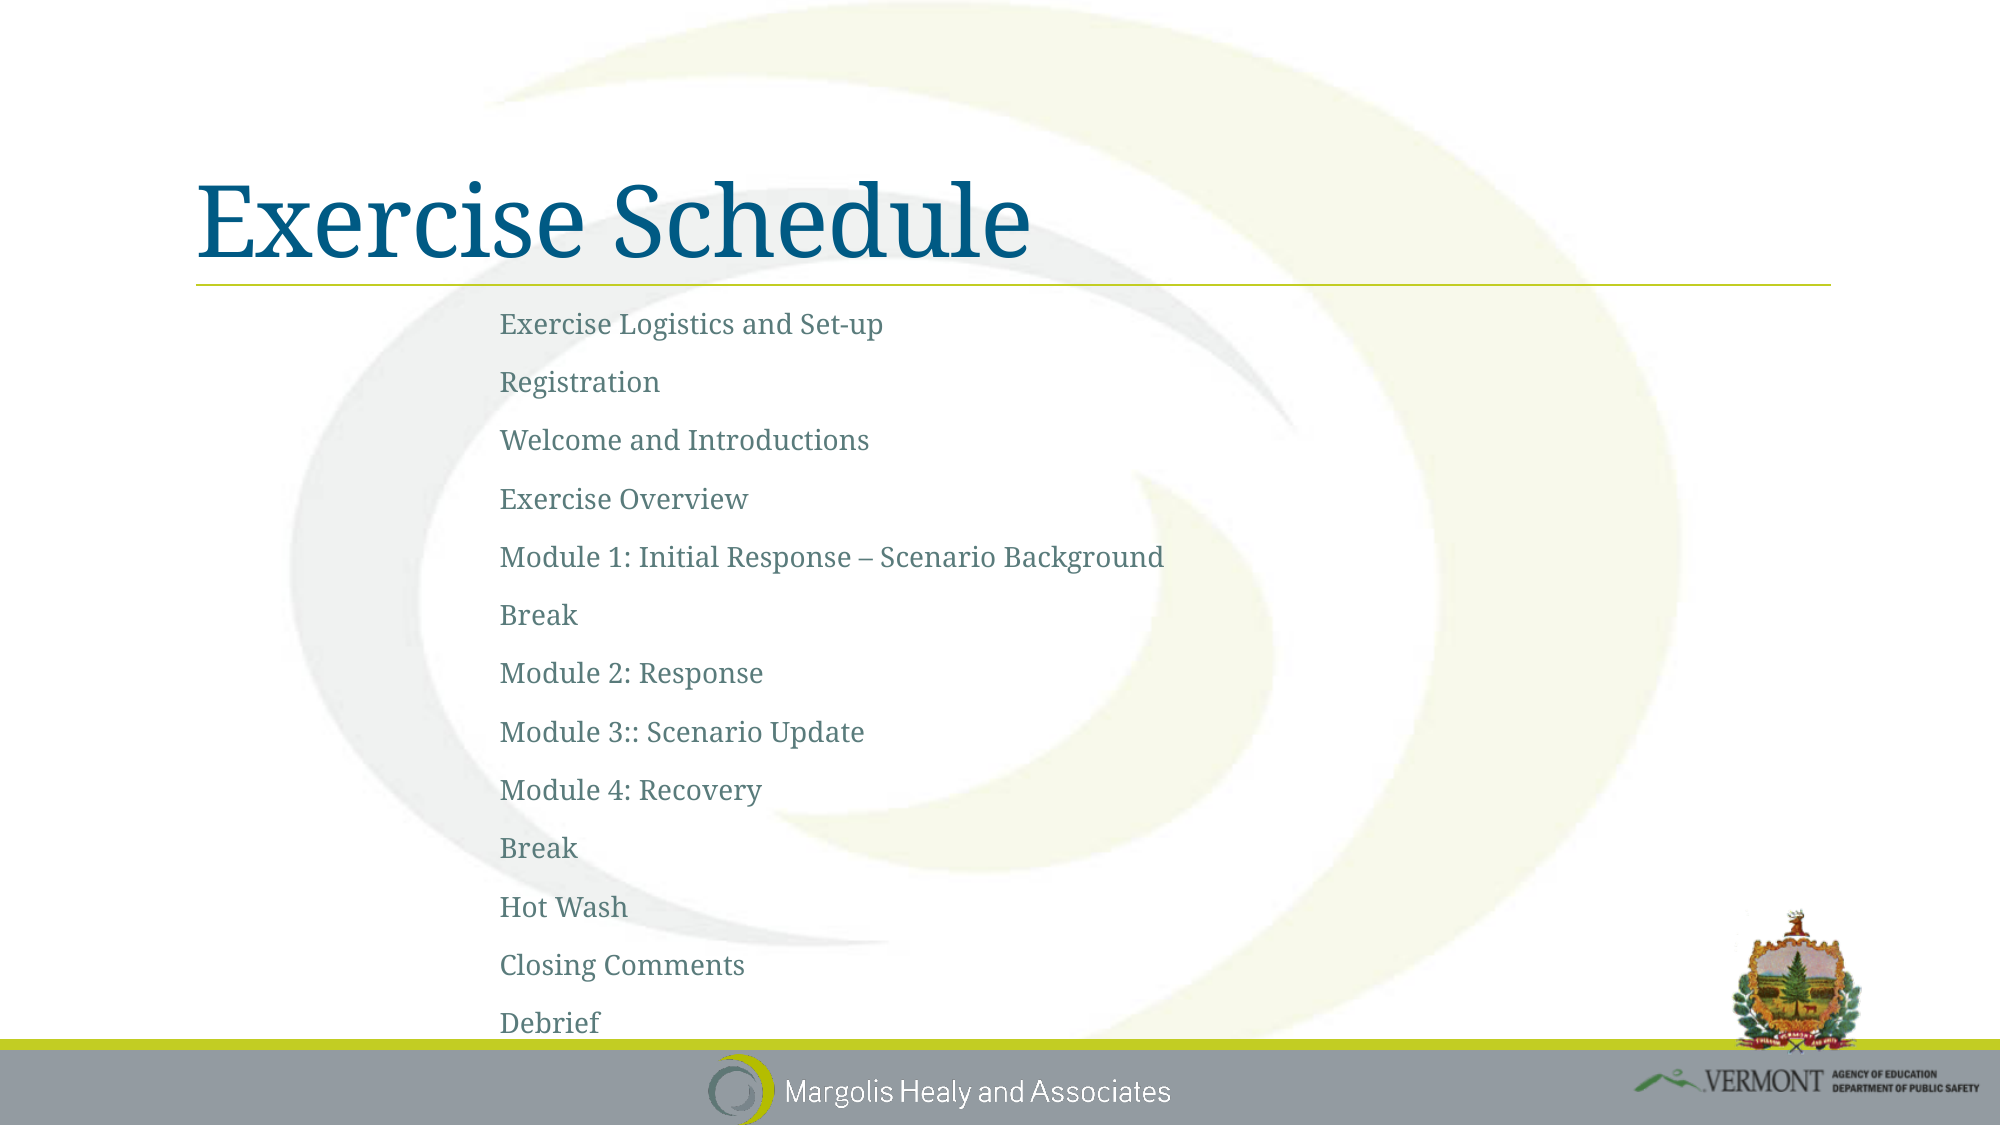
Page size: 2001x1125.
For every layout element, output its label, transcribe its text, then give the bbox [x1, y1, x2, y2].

picture [701, 1054, 1178, 1125]
title Exercise Schedule [180, 47, 1830, 285]
picture [0, 0, 2001, 1125]
list Exercise Logistics and Set-up Registration Welcome and Introductions Exercise Overview Module 1: Initial Response – Scenario Background Break Module 2: Response Module 3:: Scenario Update Module 4: Recovery Break Hot Wash Closing Comments Debrief [485, 248, 1606, 1052]
